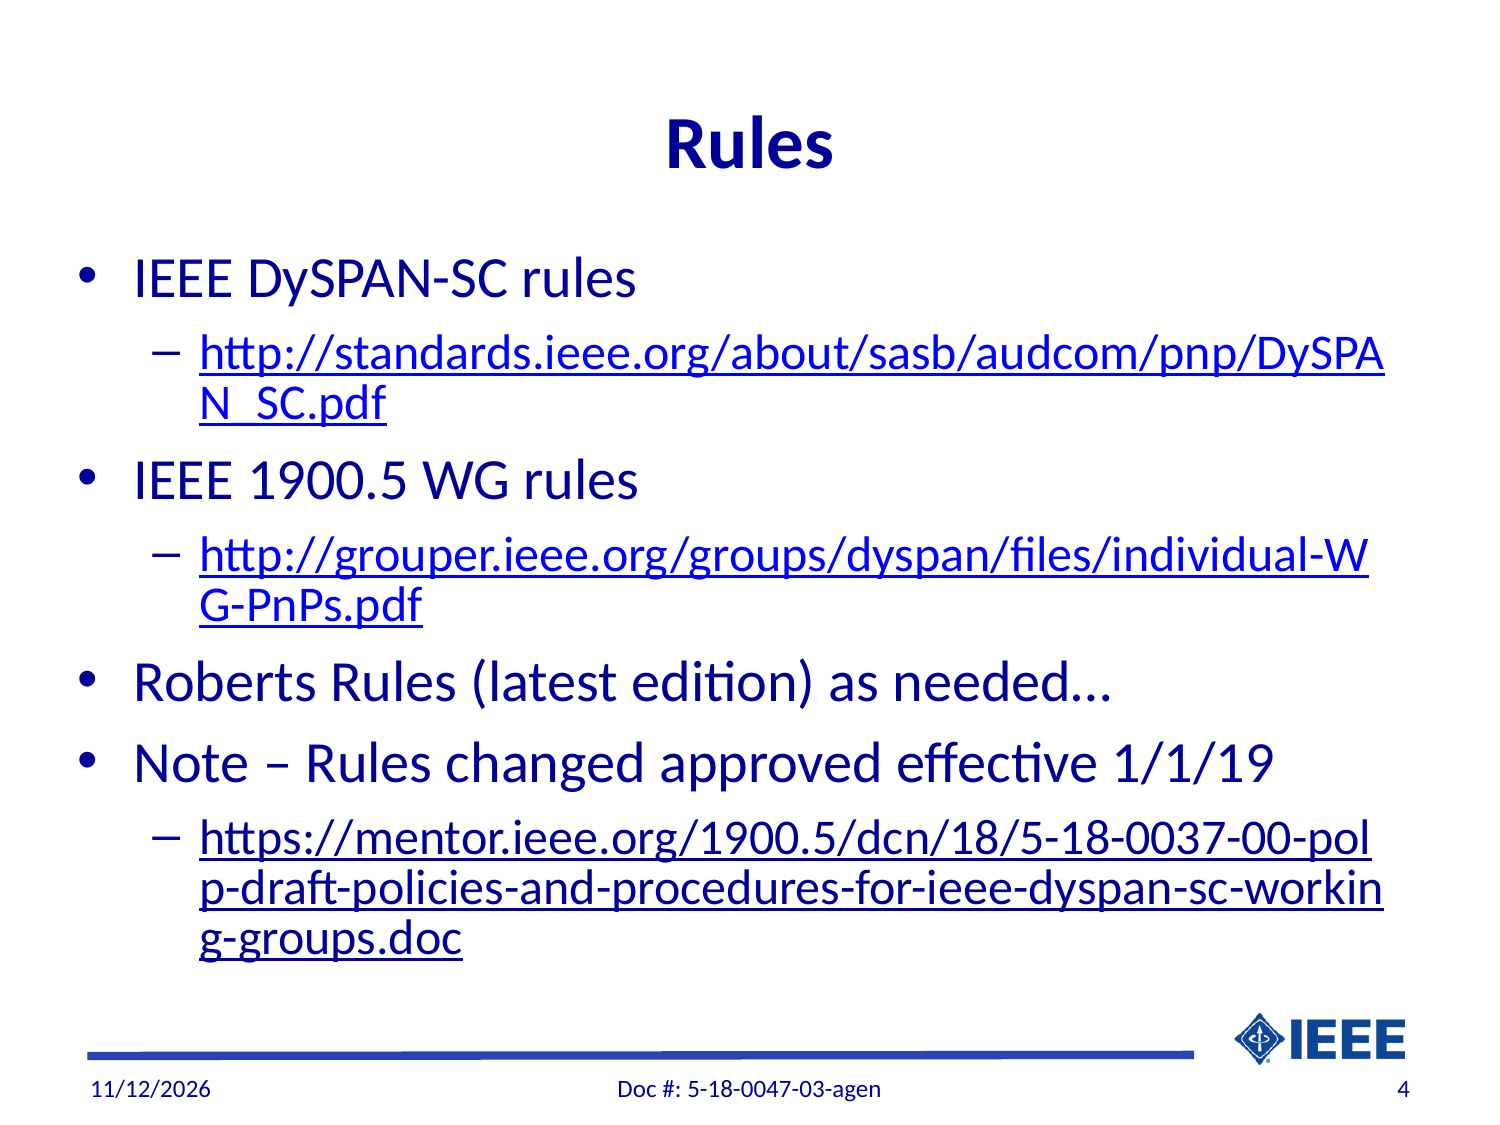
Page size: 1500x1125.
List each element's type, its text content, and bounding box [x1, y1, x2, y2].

footer Doc #: 5-18-0047-03-agen [512, 1057, 988, 1118]
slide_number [75, 1057, 425, 1118]
title Rules [75, 45, 1425, 233]
slide_number 4 [1074, 1057, 1425, 1118]
picture [1231, 1011, 1406, 1057]
list IEEE DySPAN-SC rules http://standards.ieee.org/about/sasb/audcom/pnp/DySPAN_SC.pdf IEEE 1900.5 WG rules http://grouper.ieee.org/groups/dyspan/files/individual-WG-PnPs.pdf Roberts Rules (latest edition) as needed… Note – Rules changed approved effective 1/1/19 https://mentor.ieee.org/1900.5/dcn/18/5-18-0037-00-polp-draft-policies-and-procedures-for-ieee-dyspan-sc-working-groups.doc [62, 232, 1413, 975]
